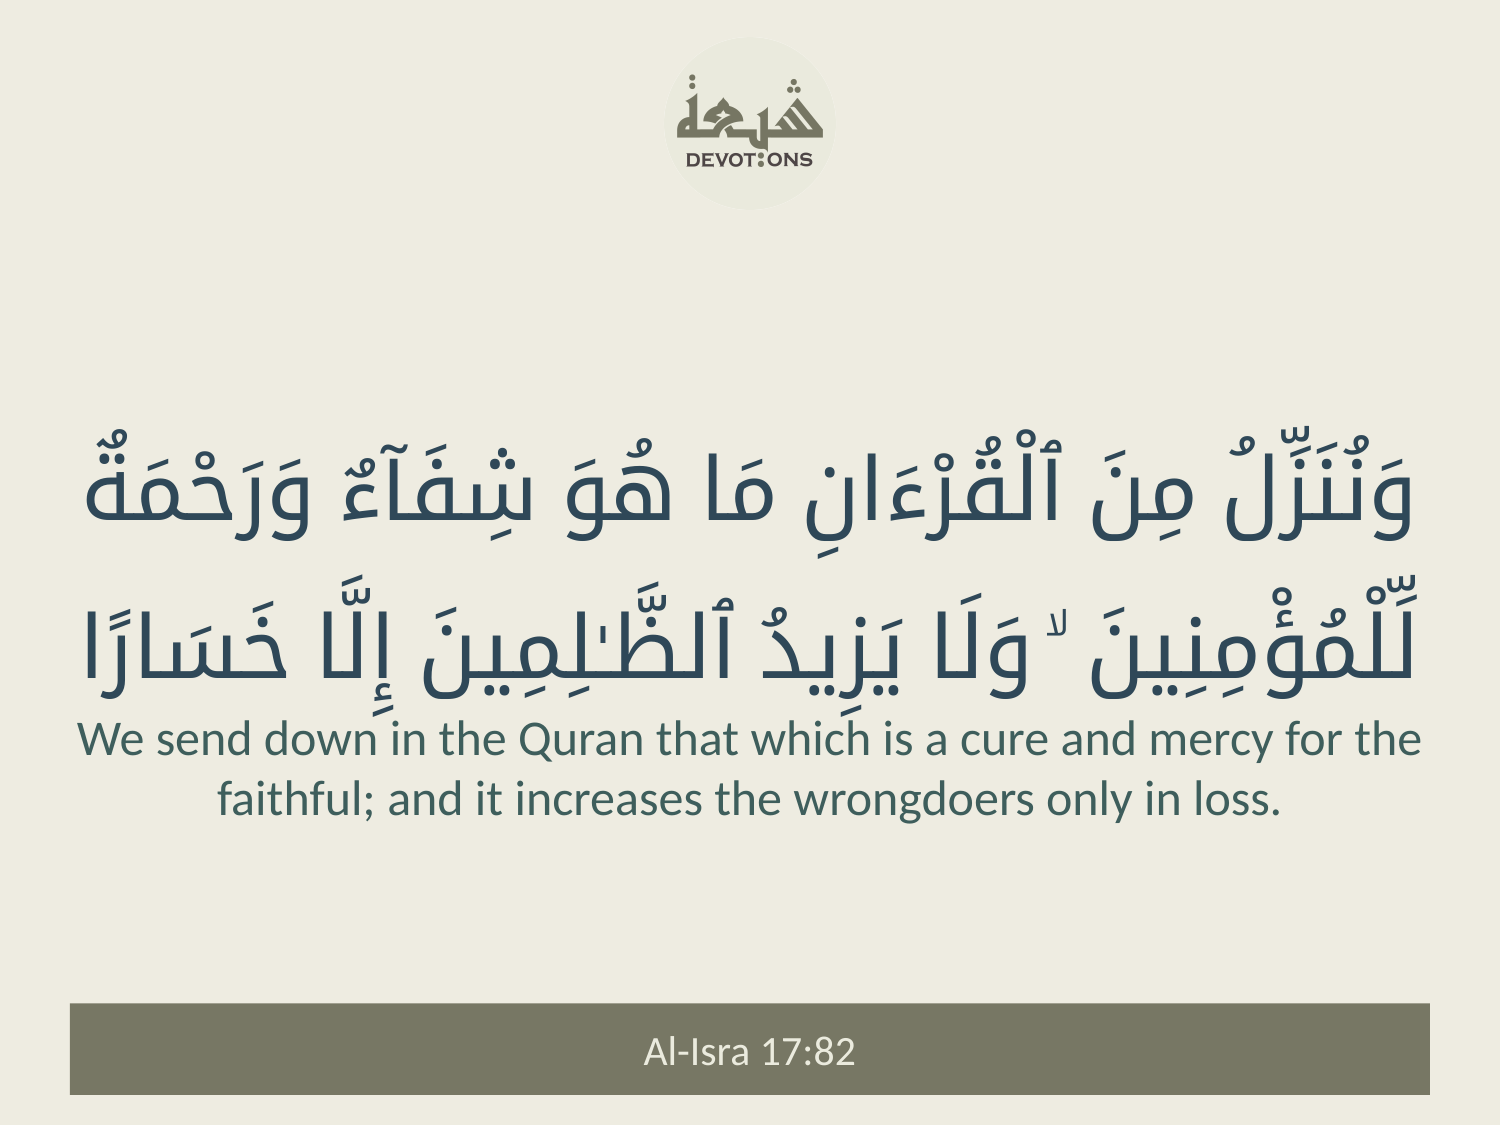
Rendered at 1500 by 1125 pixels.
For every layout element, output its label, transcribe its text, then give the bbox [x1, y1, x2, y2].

list وَنُنَزِّلُ مِنَ ٱلْقُرْءَانِ مَا هُوَ شِفَآءٌ وَرَحْمَةٌ لِّلْمُؤْمِنِينَ ۙ وَلَا يَزِيدُ ٱلظَّـٰلِمِينَ إِلَّا خَسَارًا We send down in the Quran that which is a cure and mercy for the faithful; and it increases the wrongdoers only in loss. [69, 203, 1430, 1003]
list Al-Isra 17:82 [69, 1003, 1430, 1095]
picture [656, 29, 844, 203]
